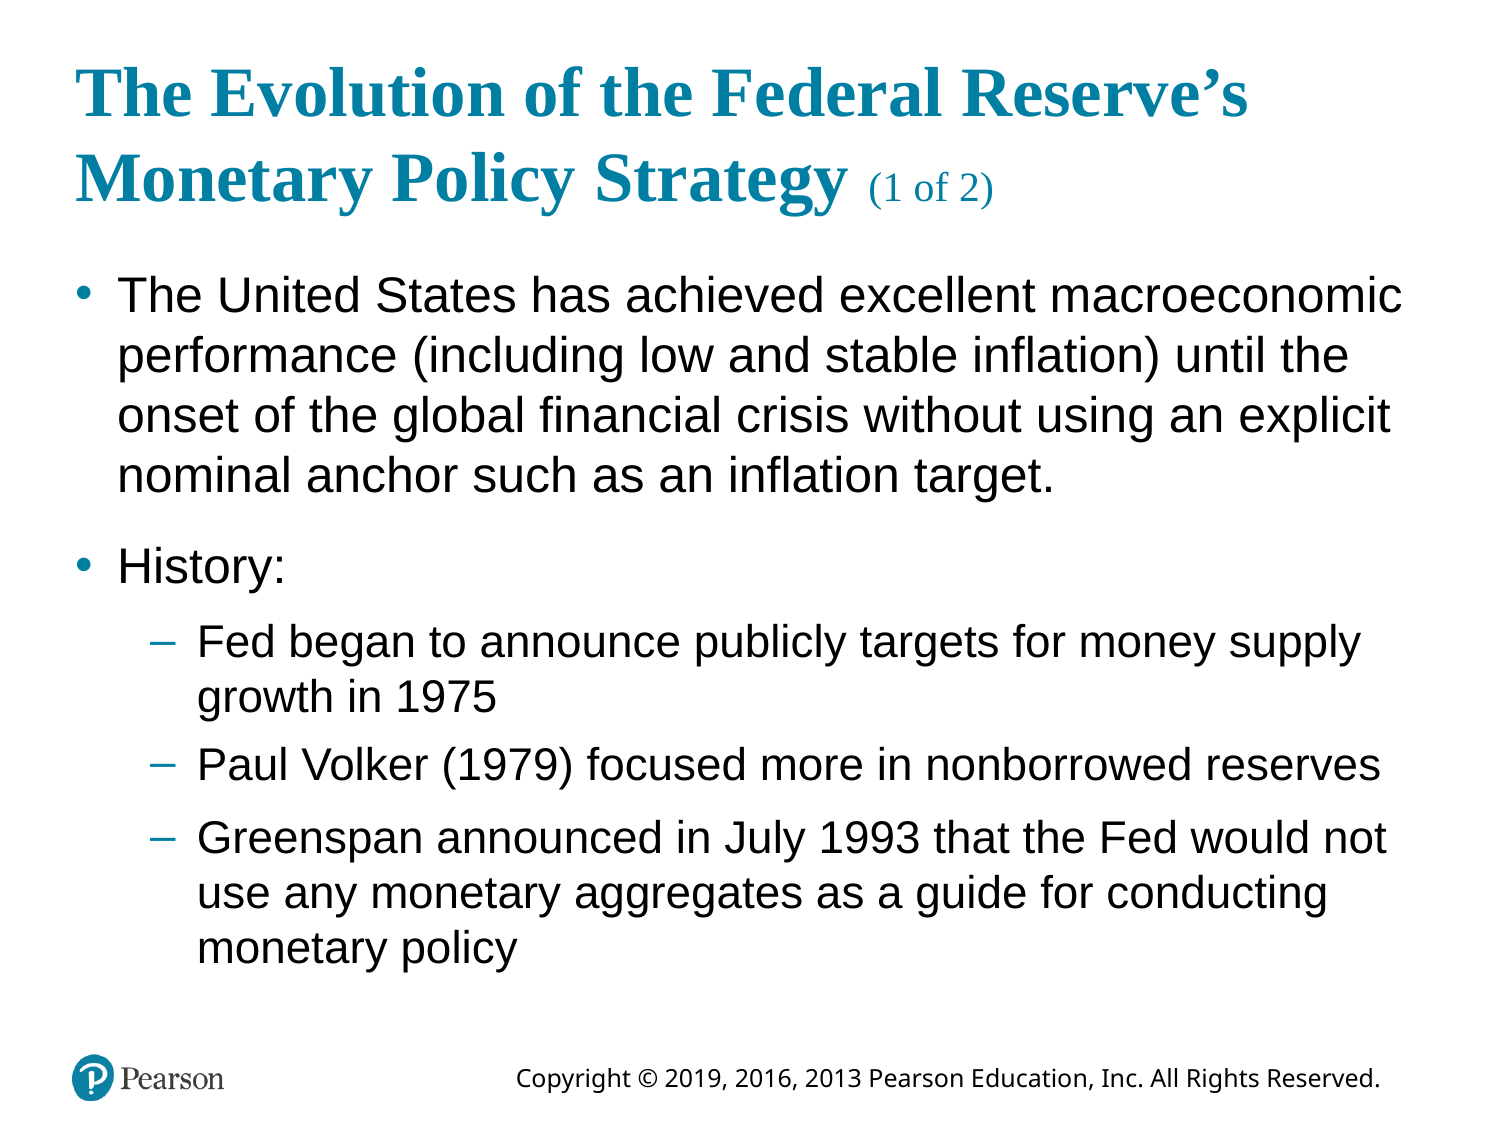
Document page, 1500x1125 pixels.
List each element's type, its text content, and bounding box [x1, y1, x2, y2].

list The United States has achieved excellent macroeconomic performance (including low and stable inflation) until the onset of the global financial crisis without using an explicit nominal anchor such as an inflation target. History: Fed began to announce publicly targets for money supply growth in 1975 Paul Volker (1979) focused more in nonborrowed reserves Greenspan announced in July 1993 that the Fed would not use any monetary aggregates as a guide for conducting monetary policy [75, 262, 1425, 1005]
picture [81, 1064, 107, 1089]
picture [99, 1054, 224, 1101]
picture [72, 1087, 83, 1101]
picture [72, 1054, 89, 1072]
title The Evolution of the Federal Reserve’s Monetary Policy Strategy (1 of 2) [75, 35, 1425, 216]
